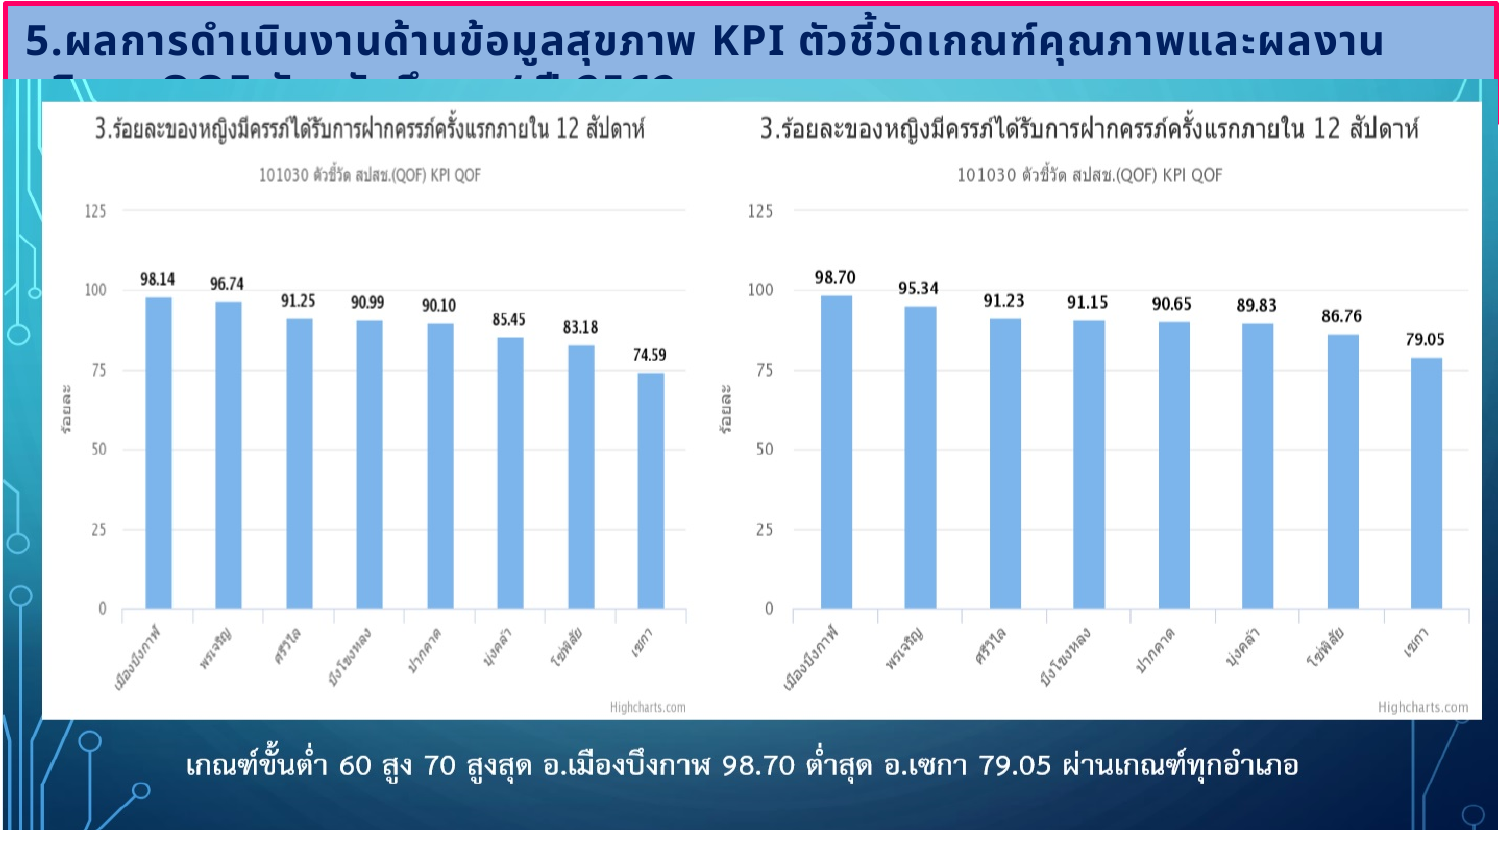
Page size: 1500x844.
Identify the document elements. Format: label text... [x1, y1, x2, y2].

text_box 5.ผลการดำเนินงานด้านข้อมูลสุขภาพ KPI ตัวชี้วัดเกณฑ์คุณภาพและผลงานบริการ QOF จังหวัดบึงกาฬ ปี 2562 [3, 2, 1498, 78]
picture [2, 78, 1498, 830]
